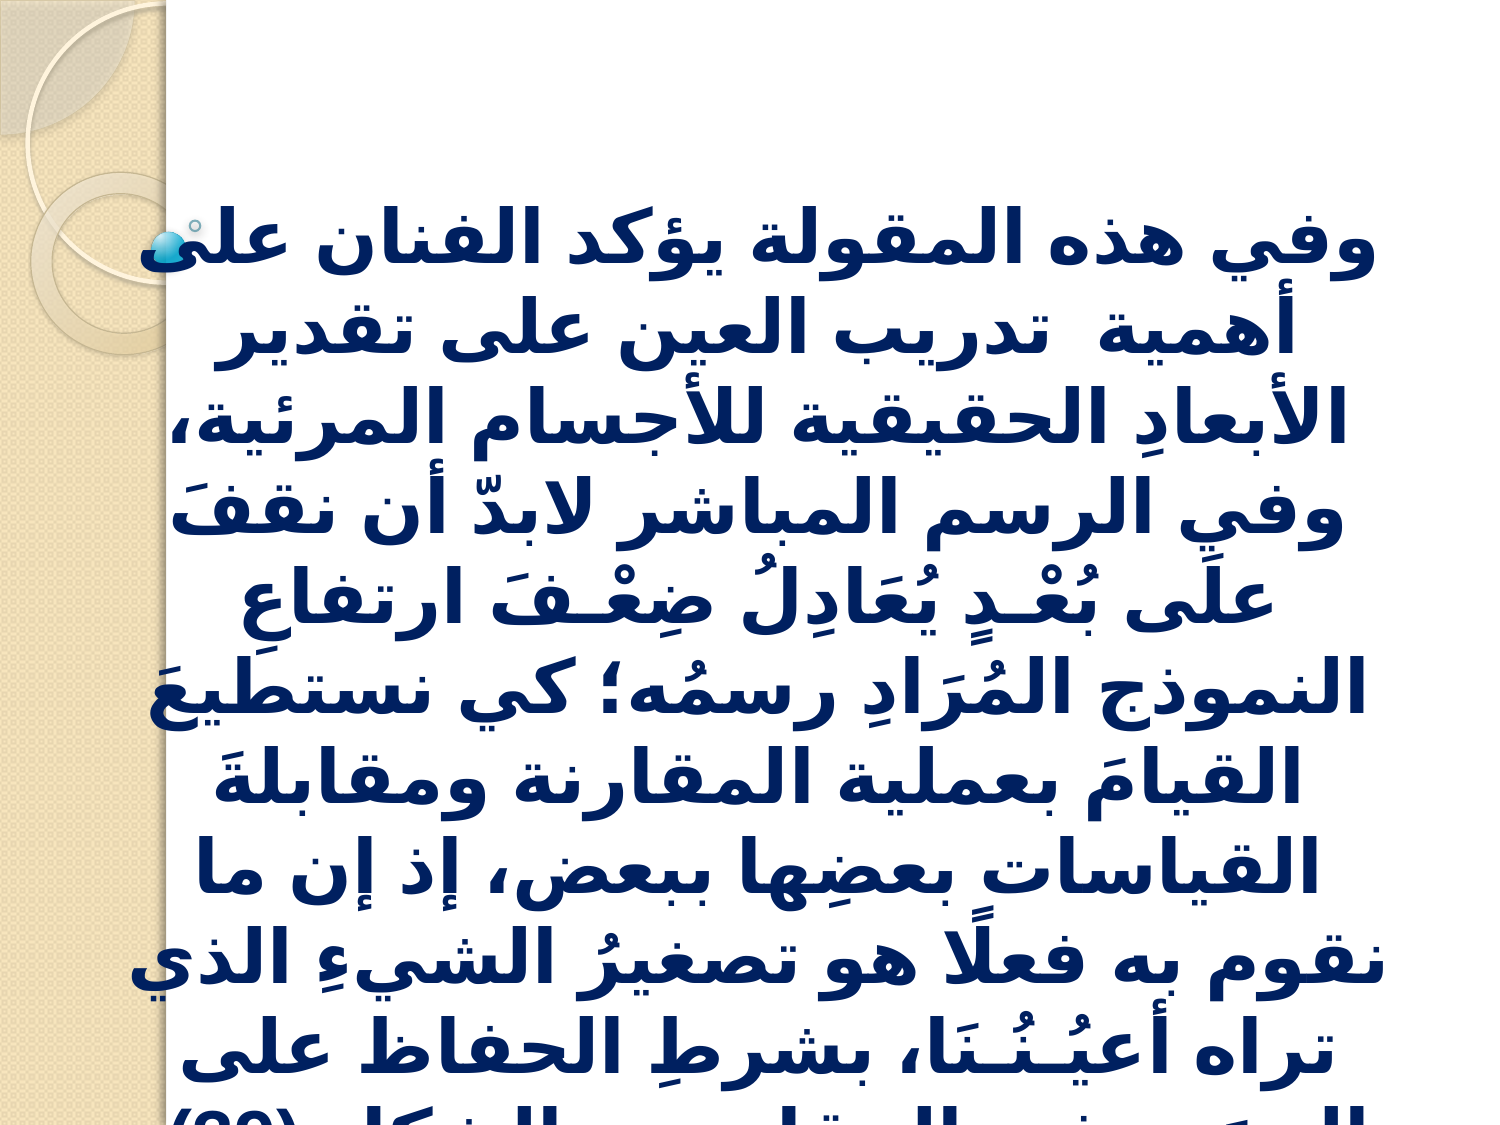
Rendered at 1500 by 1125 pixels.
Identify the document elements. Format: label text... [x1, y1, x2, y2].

text_box وفي هذه المقولة يؤكد الفنان على أهمية تدريب العين على تقدير الأبعادِ الحقيقية للأجسام المرئية، وفي الرسم المباشر لابدّ أن نقفَ علَى بُعْـدٍ يُعَادِلُ ضِعْـفَ ارتفاعِ النموذج المُرَادِ رسمُه؛ كي نستطيعَ القيامَ بعملية المقارنة ومقابلةَ القياسات بعضِها ببعض، إذ إن ما نقوم به فعلًا هو تصغيرُ الشيءِ الذي تراه أعيُـنُـنَا، بشرطِ الحفاظ على النسَب في المقاييس، الشكل (39). [105, 181, 1412, 1125]
